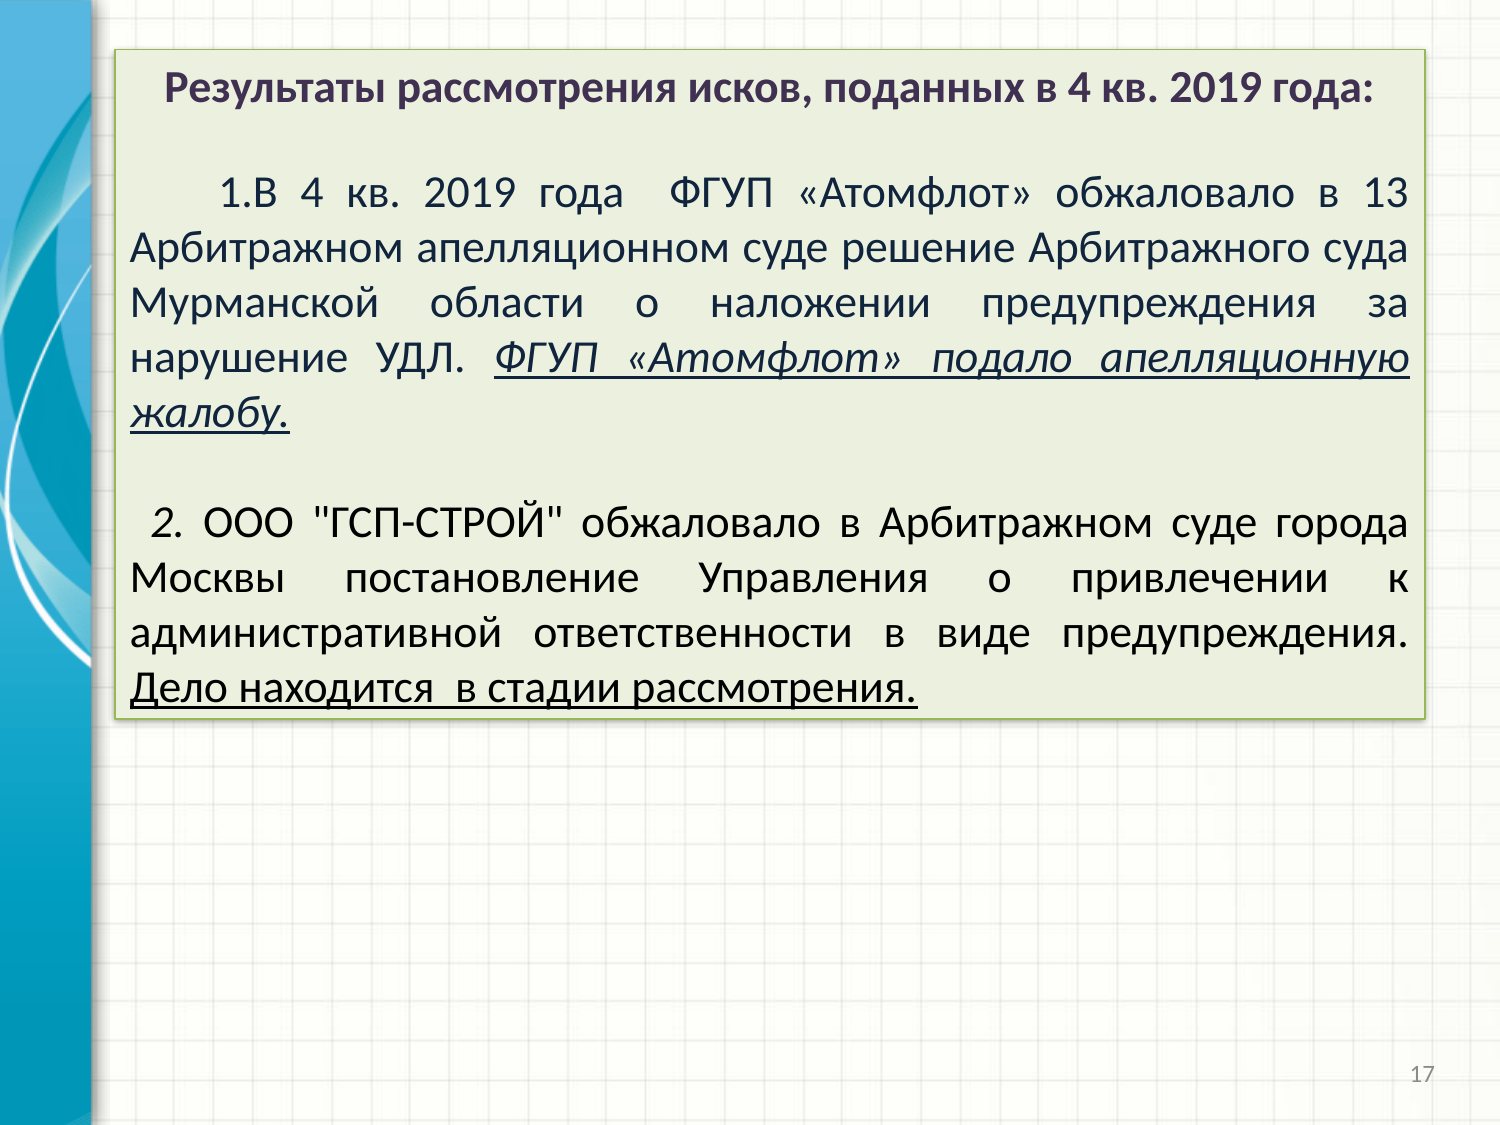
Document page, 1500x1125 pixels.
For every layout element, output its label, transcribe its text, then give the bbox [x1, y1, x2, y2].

picture [0, 0, 1500, 1125]
text_box Результаты рассмотрения исков, поданных в 4 кв. 2019 года: В 4 кв. 2019 года ФГУП «Атомфлот» обжаловало в 13 Арбитражном апелляционном суде решение Арбитражного суда Мурманской области о наложении предупреждения за нарушение УДЛ. ФГУП «Атомфлот» подало апелляционную жалобу. 2. ООО "ГСП-СТРОЙ" обжаловало в Арбитражном суде города Москвы постановление Управления о привлечении к административной ответственности в виде предупреждения. Дело находится в стадии рассмотрения. [114, 49, 1426, 720]
slide_number 17 [1100, 1042, 1450, 1103]
